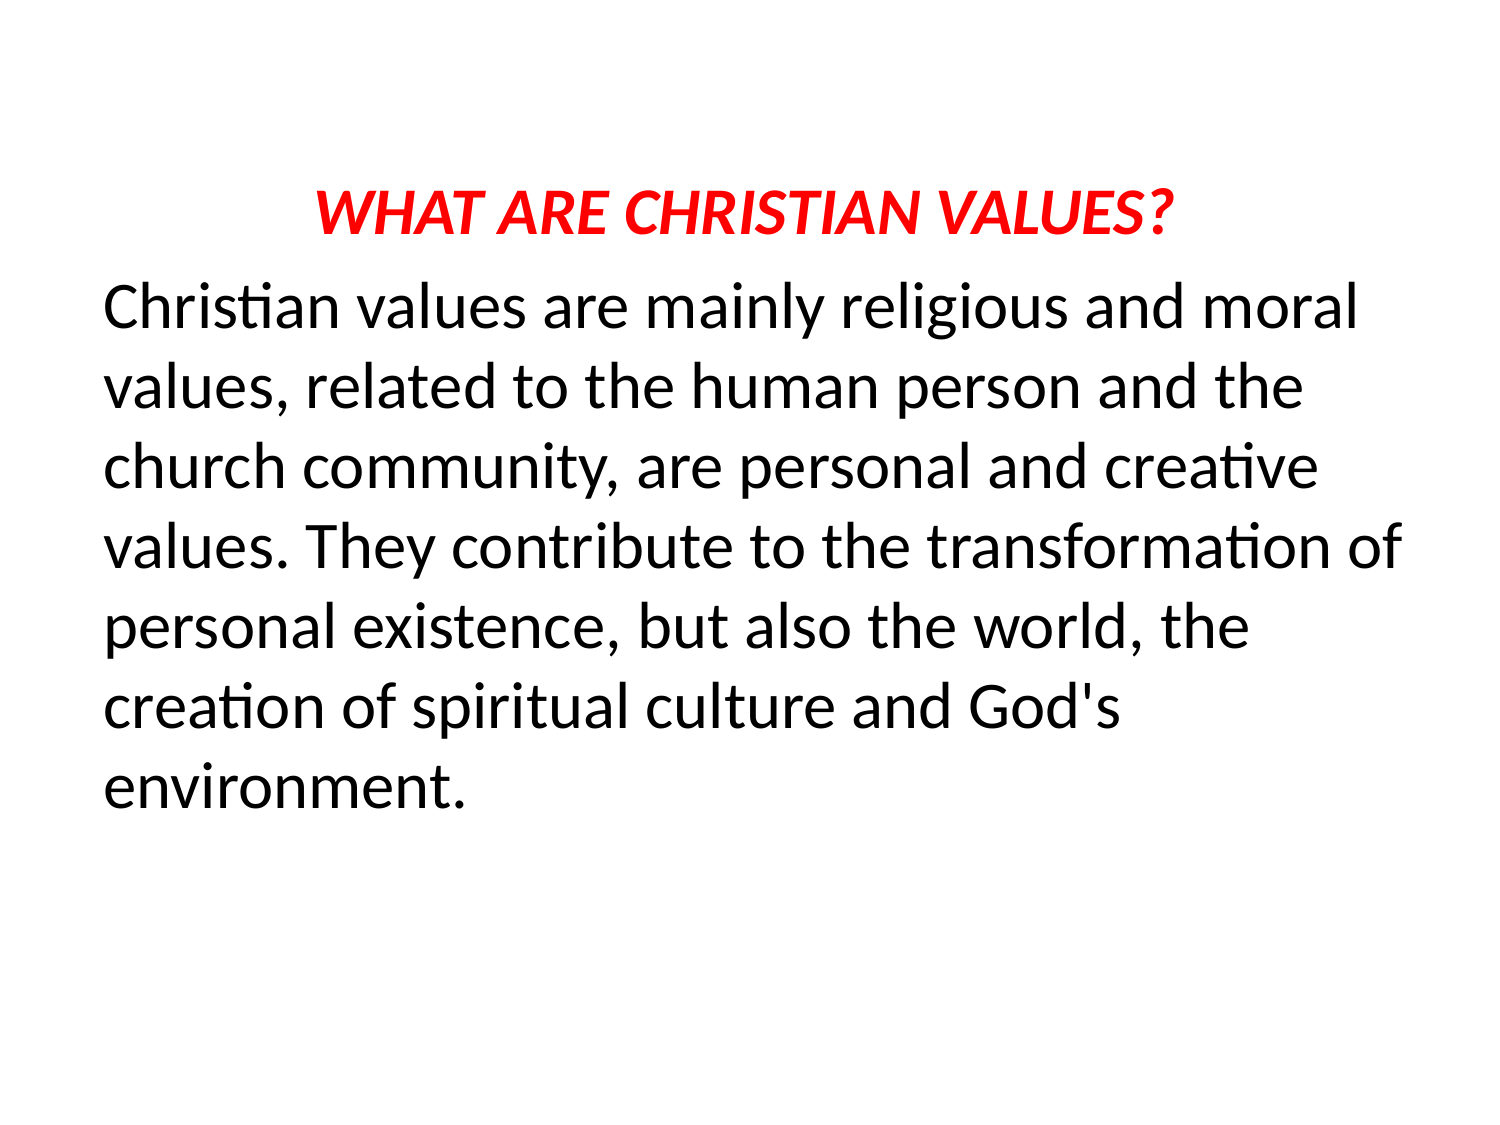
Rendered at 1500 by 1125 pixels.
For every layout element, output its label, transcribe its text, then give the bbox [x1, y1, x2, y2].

list WHAT ARE CHRISTIAN VALUES? Christian values are mainly religious and moral values, related to the human person and the church community, are personal and creative values. They contribute to the transformation of personal existence, but also the world, the creation of spiritual culture and God's environment. [88, 160, 1439, 904]
